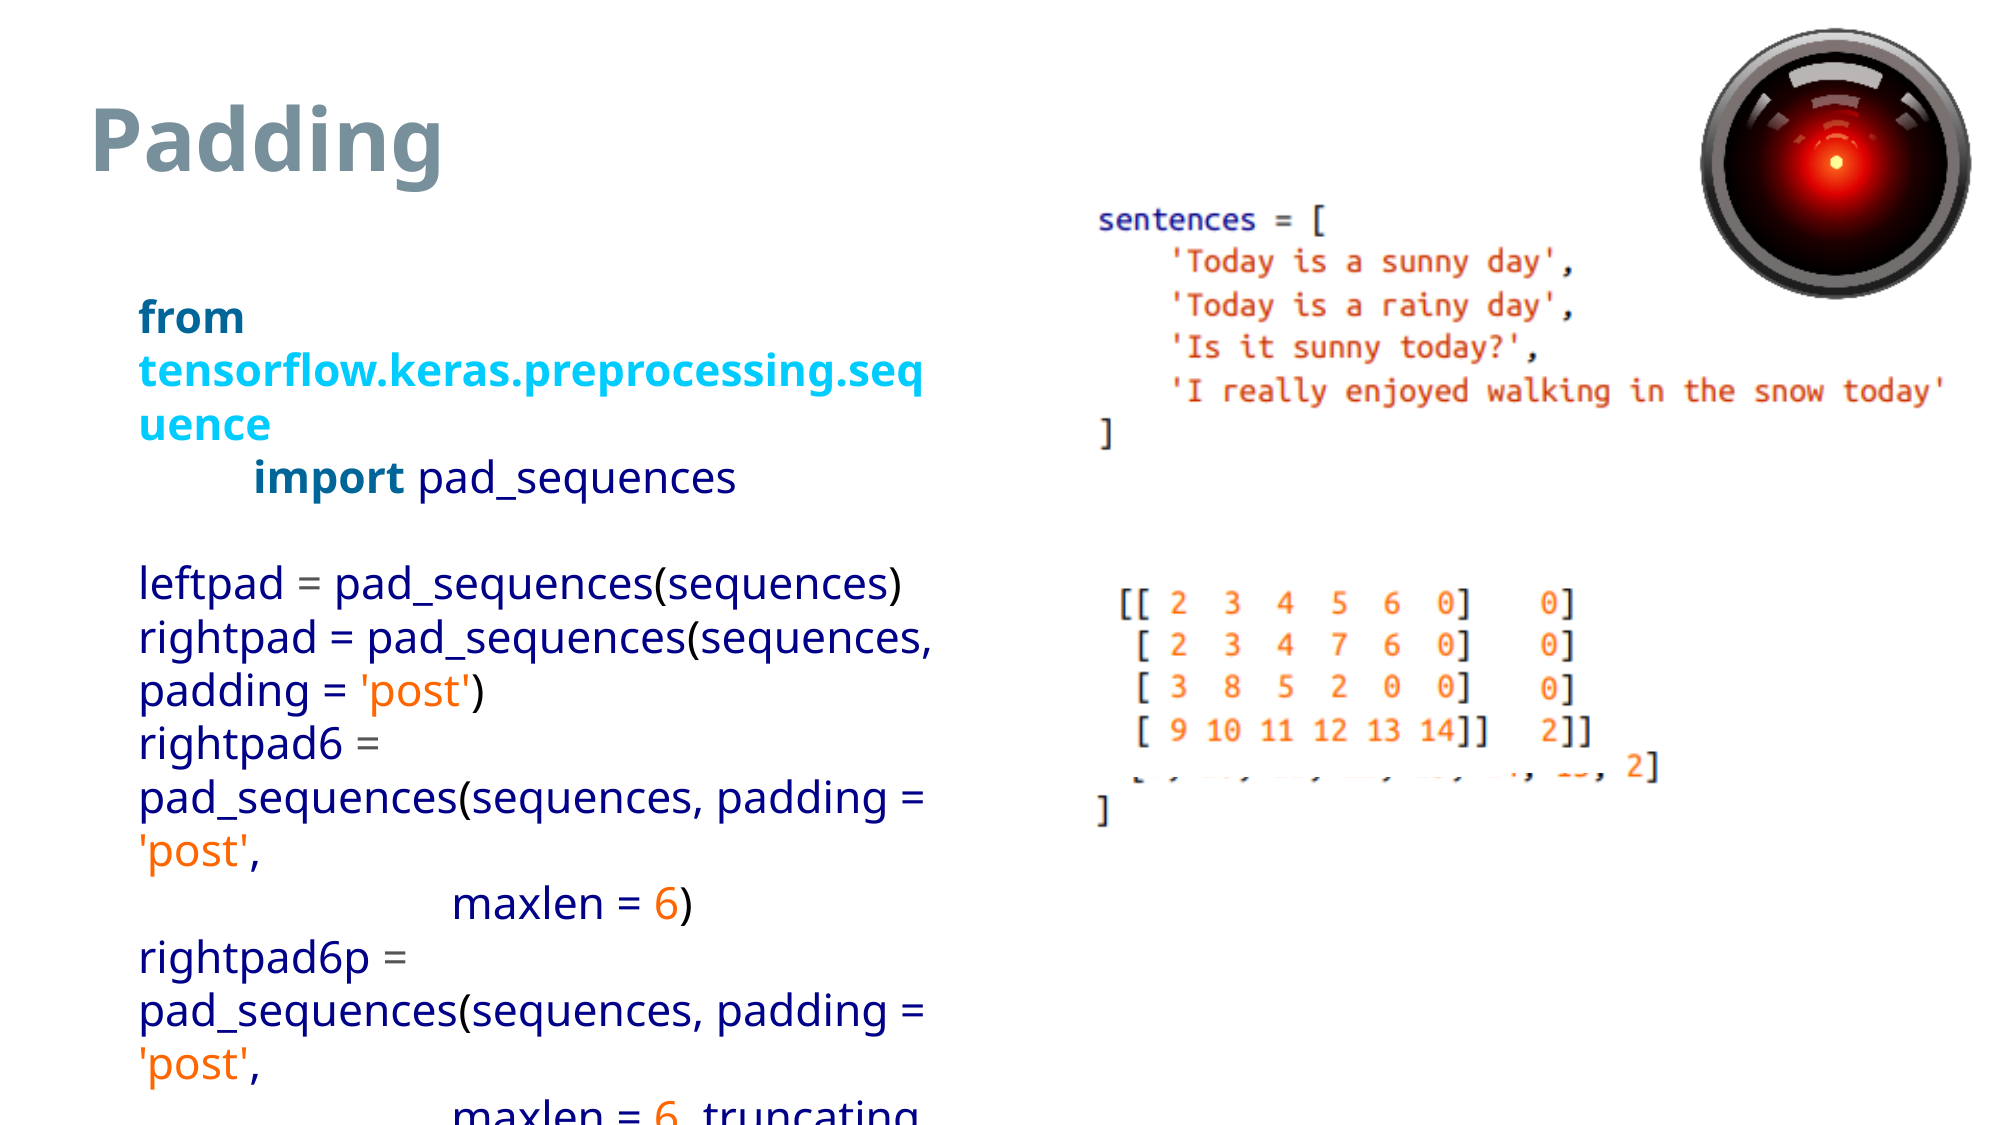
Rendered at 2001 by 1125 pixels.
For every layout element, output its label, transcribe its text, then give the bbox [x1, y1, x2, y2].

picture [1084, 562, 1684, 844]
list from tensorflow.keras.preprocessing.sequence import pad_sequences leftpad = pad_sequences(sequences) rightpad = pad_sequences(sequences, padding = 'post') rightpad6 = pad_sequences(sequences, padding = 'post', maxlen = 6) rightpad6p = pad_sequences(sequences, padding = 'post', maxlen = 6, truncating = 'post') [68, 268, 966, 1088]
picture [1084, 12, 1989, 469]
title Padding [68, 64, 1679, 240]
